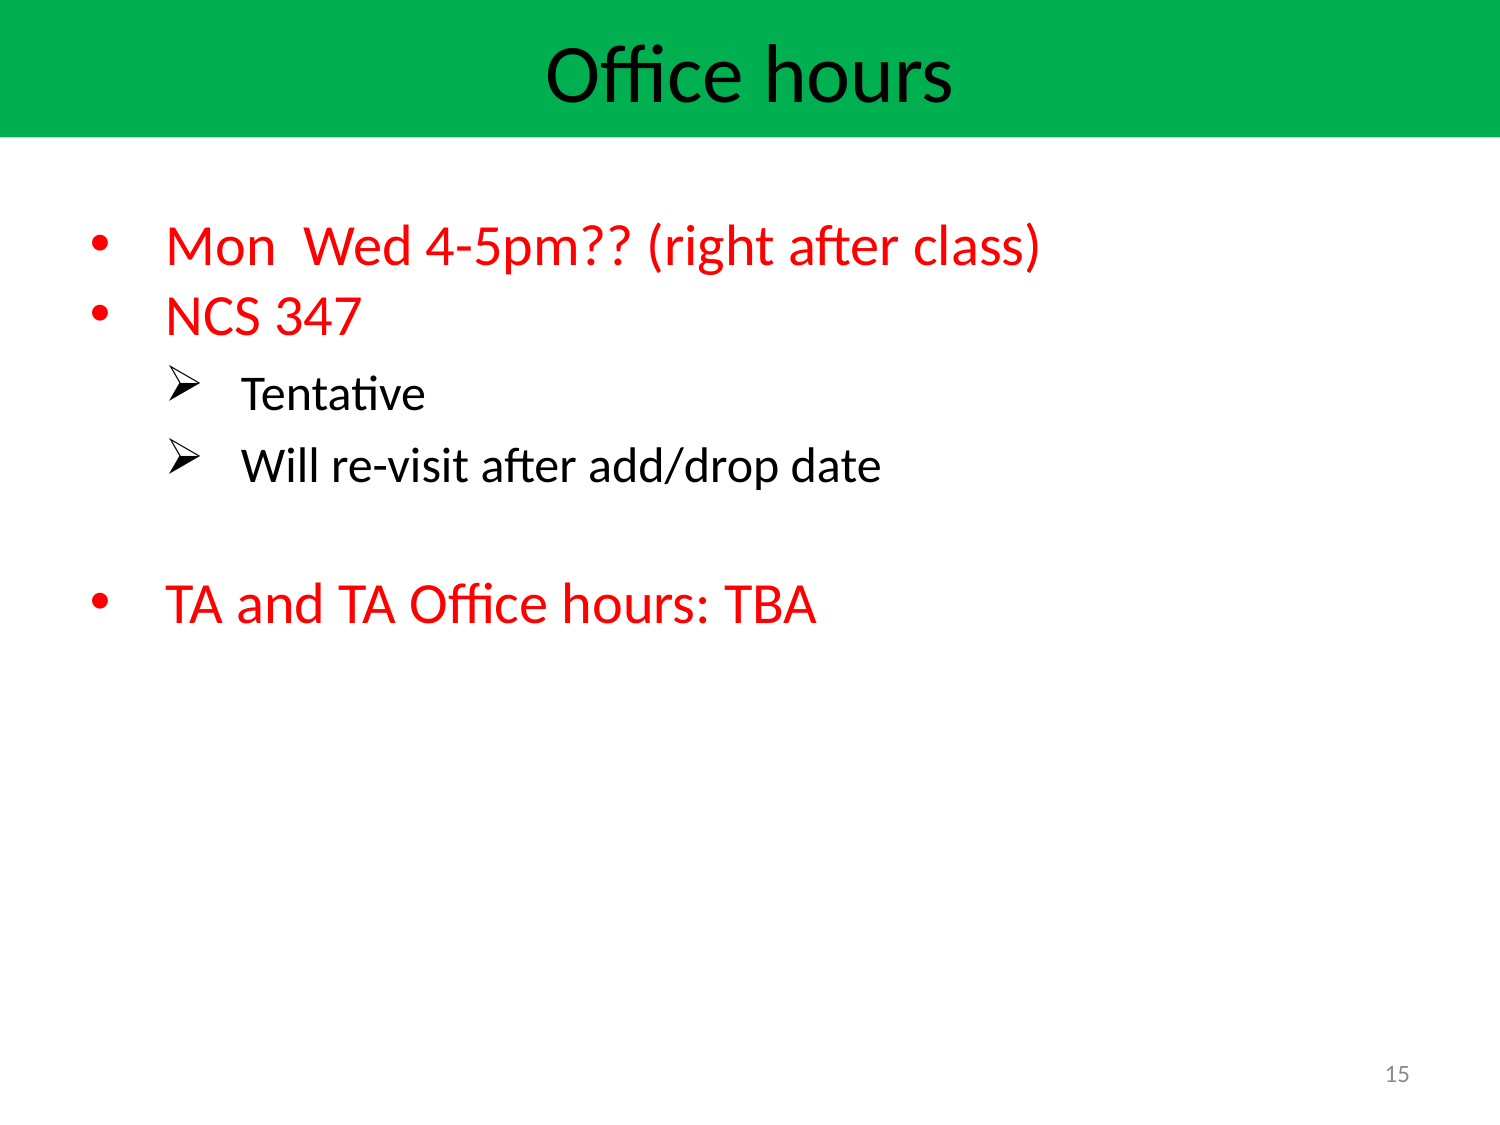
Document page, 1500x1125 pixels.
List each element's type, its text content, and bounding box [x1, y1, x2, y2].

text_box Mon Wed 4-5pm?? (right after class) NCS 347 Tentative Will re-visit after add/drop date TA and TA Office hours: TBA [74, 200, 1500, 775]
text_box Office hours [0, 0, 1500, 138]
slide_number 15 [1074, 1042, 1425, 1103]
